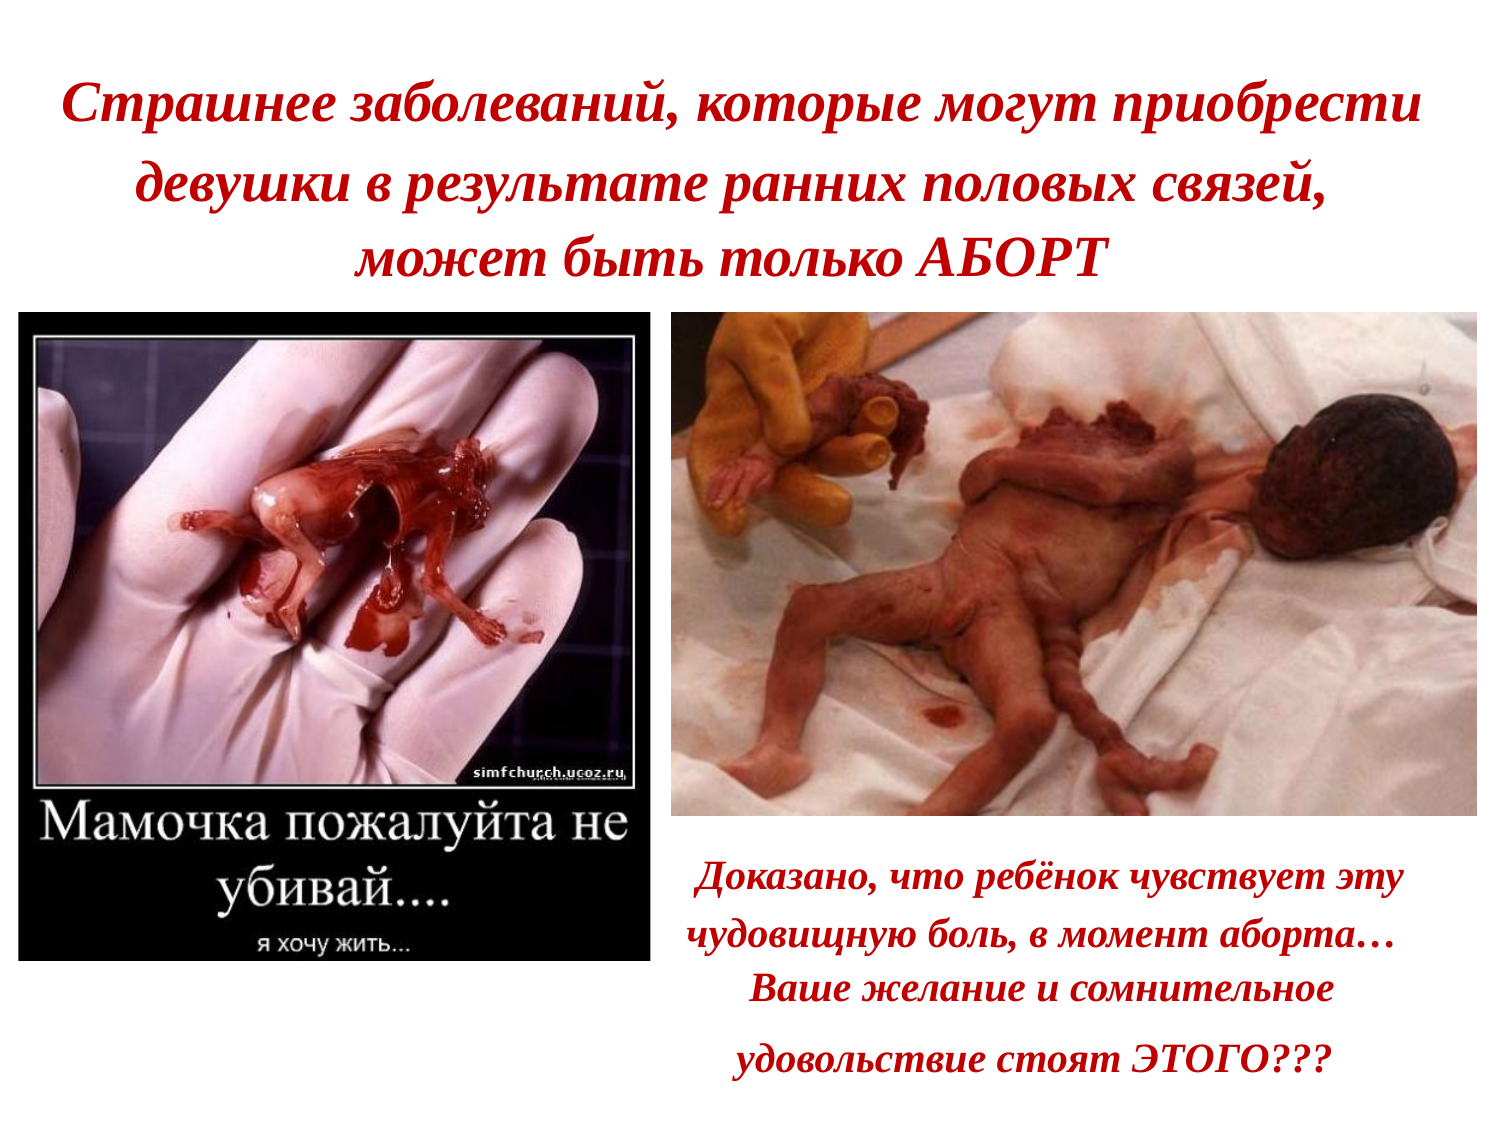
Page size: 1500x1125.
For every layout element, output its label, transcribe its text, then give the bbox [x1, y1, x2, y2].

picture [671, 312, 1477, 816]
picture [18, 312, 651, 961]
text_box Доказано, что ребёнок чувствует эту чудовищную боль, в момент аборта… Ваше желание и сомнительное удовольствие стоят ЭТОГО??? [607, 809, 1477, 1092]
text_box Страшнее заболеваний, которые могут приобрести девушки в результате ранних половых связей, может быть только АБОРТ [18, 24, 1446, 296]
